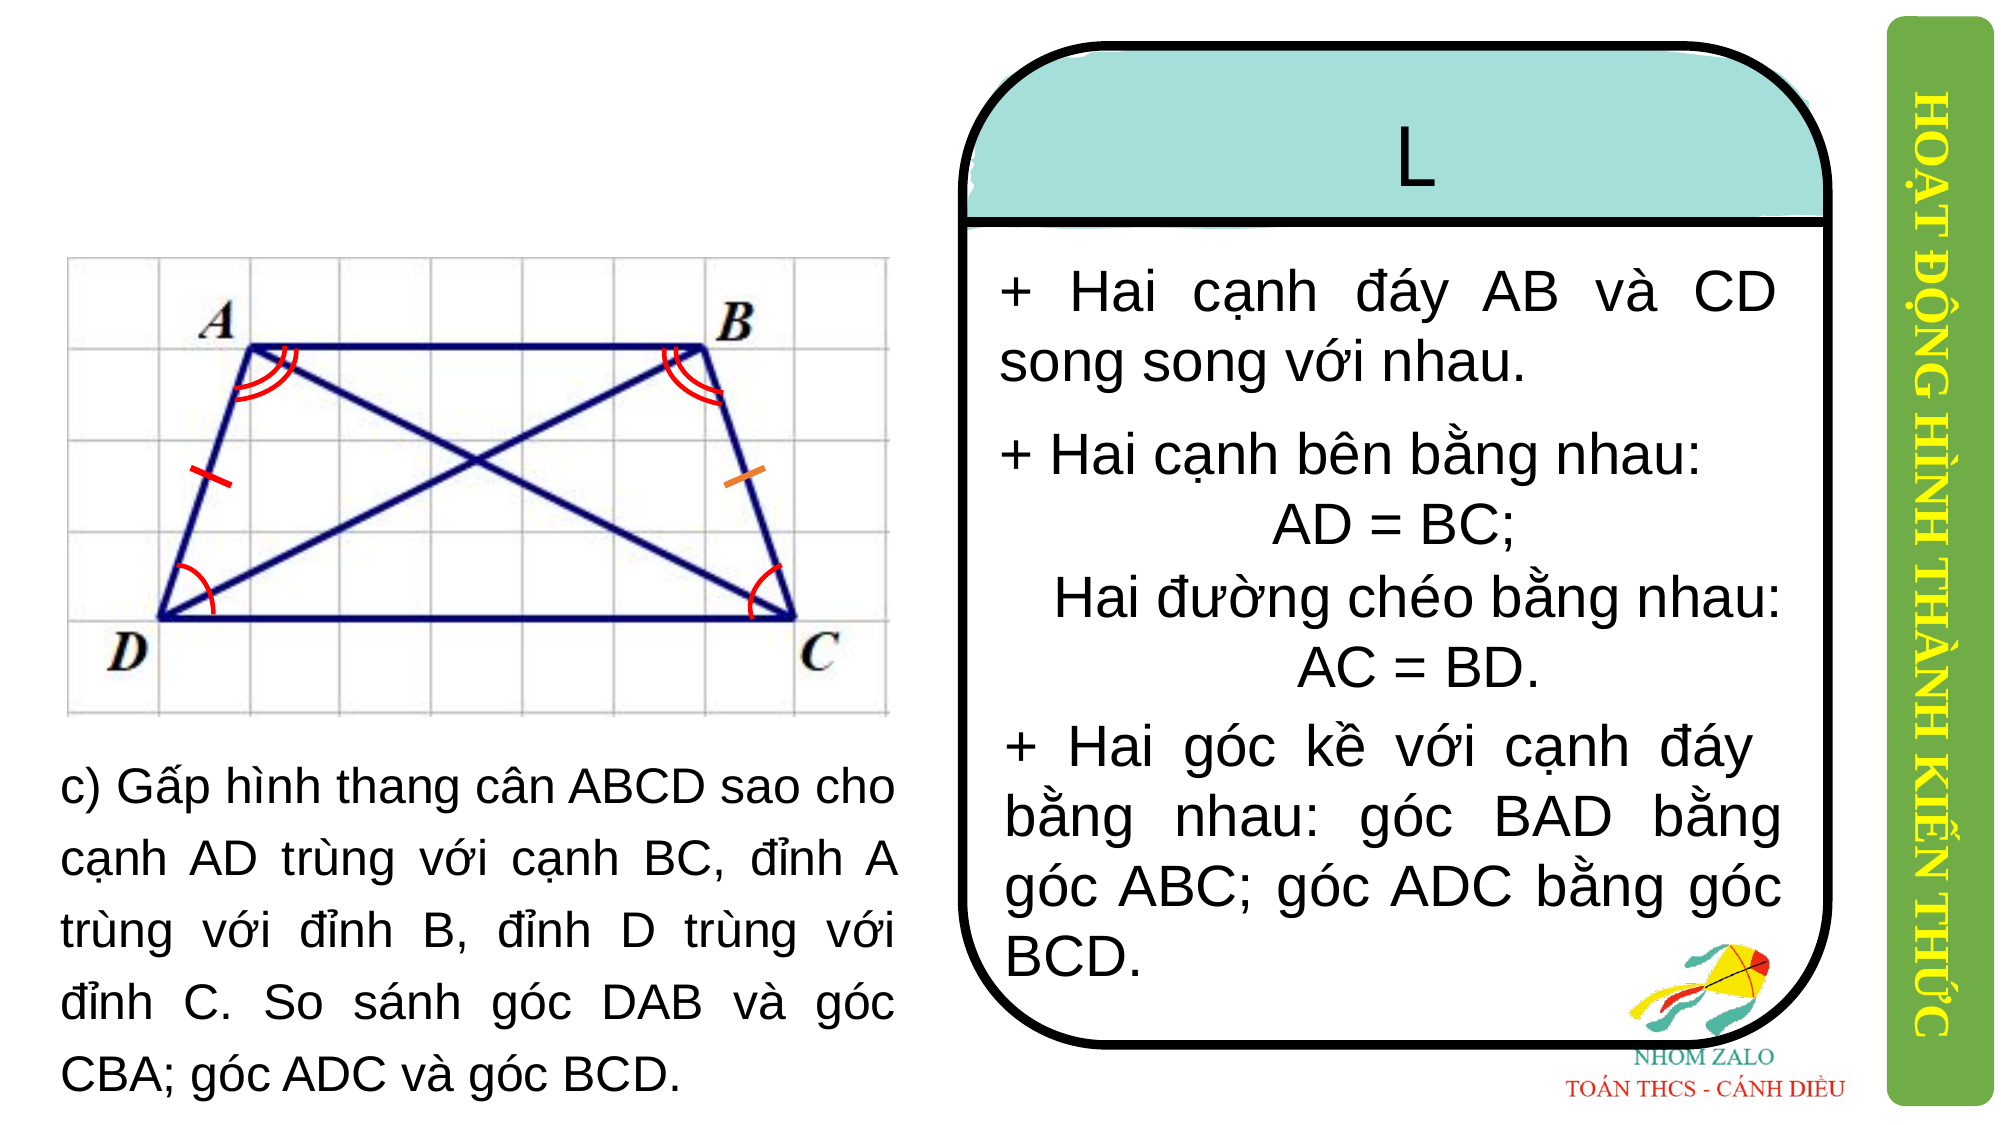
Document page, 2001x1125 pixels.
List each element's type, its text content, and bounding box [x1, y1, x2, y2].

picture [1543, 892, 1887, 1125]
picture [67, 257, 890, 717]
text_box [166, 307, 297, 401]
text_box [1828, 527, 2000, 636]
text_box c) Gấp hình thang cân ABCD sao cho cạnh AD trùng với cạnh BC, đỉnh A trùng với đỉnh B, đỉnh D trùng với đỉnh C. So sánh góc DAB và góc CBA; góc ADC và góc BCD. [45, 734, 912, 1109]
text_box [190, 467, 232, 486]
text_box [962, 43, 1828, 1045]
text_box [663, 312, 794, 405]
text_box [724, 467, 765, 486]
